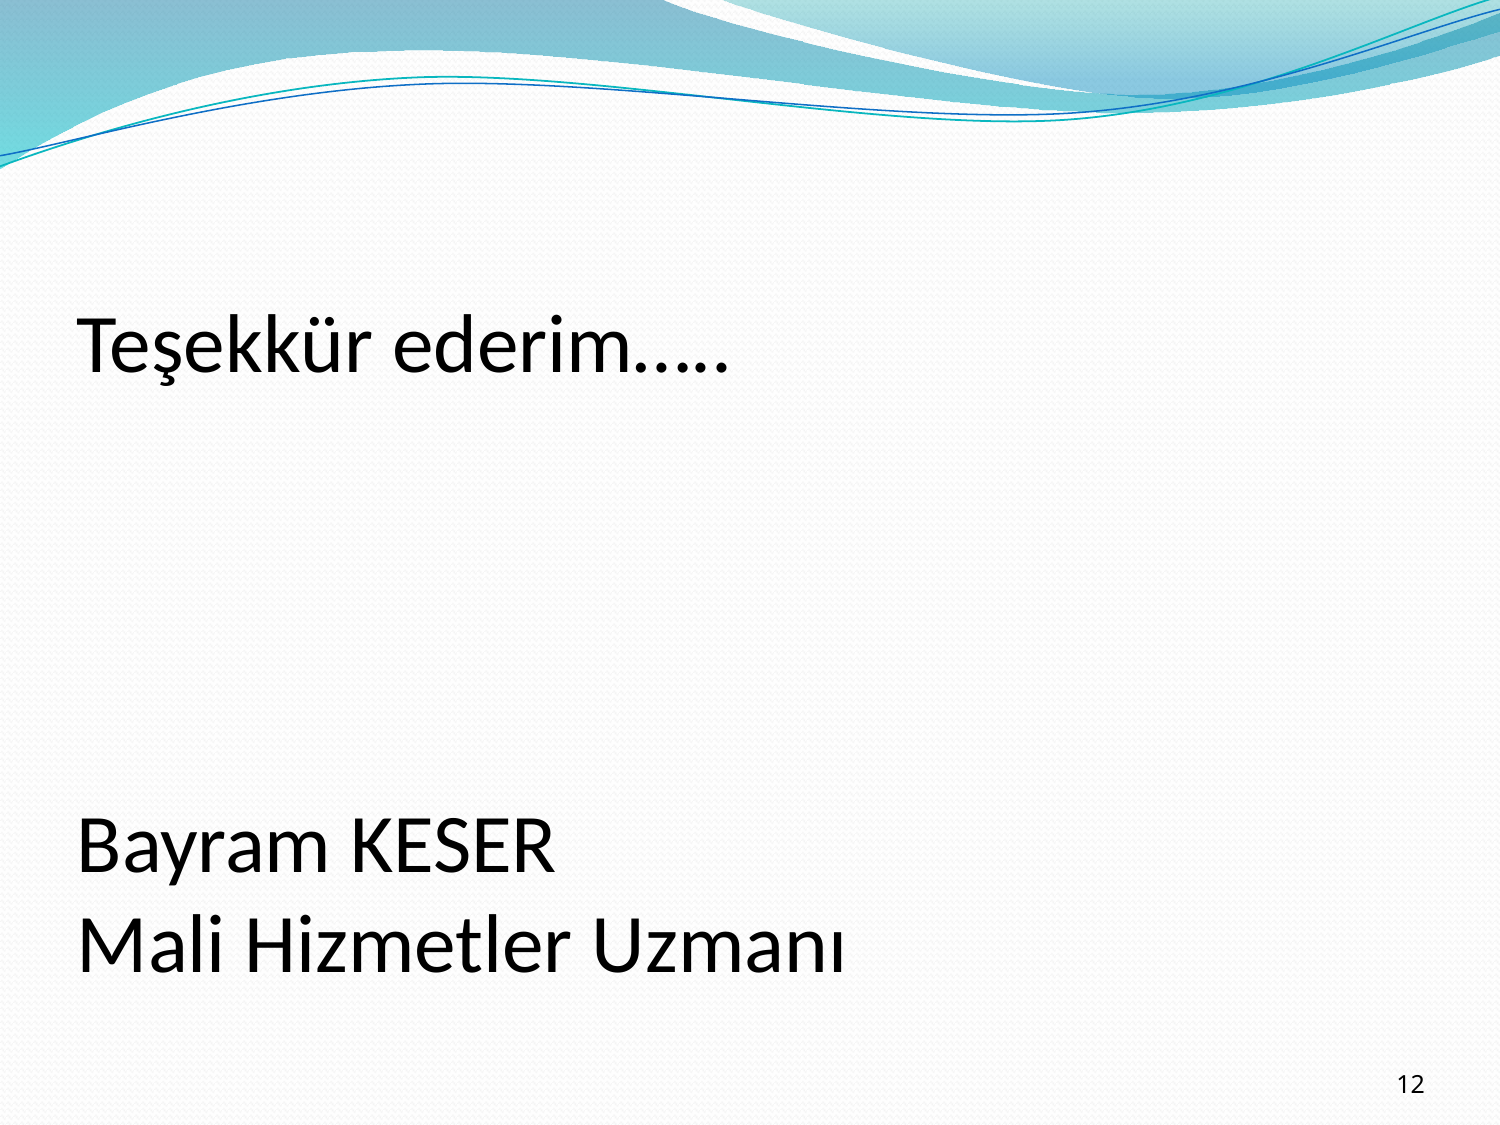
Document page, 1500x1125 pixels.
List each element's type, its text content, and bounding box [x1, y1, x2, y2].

slide_number 12 [1299, 1042, 1425, 1103]
title Teşekkür ederim….. Bayram KESER Mali Hizmetler Uzmanı [76, 90, 1427, 1089]
